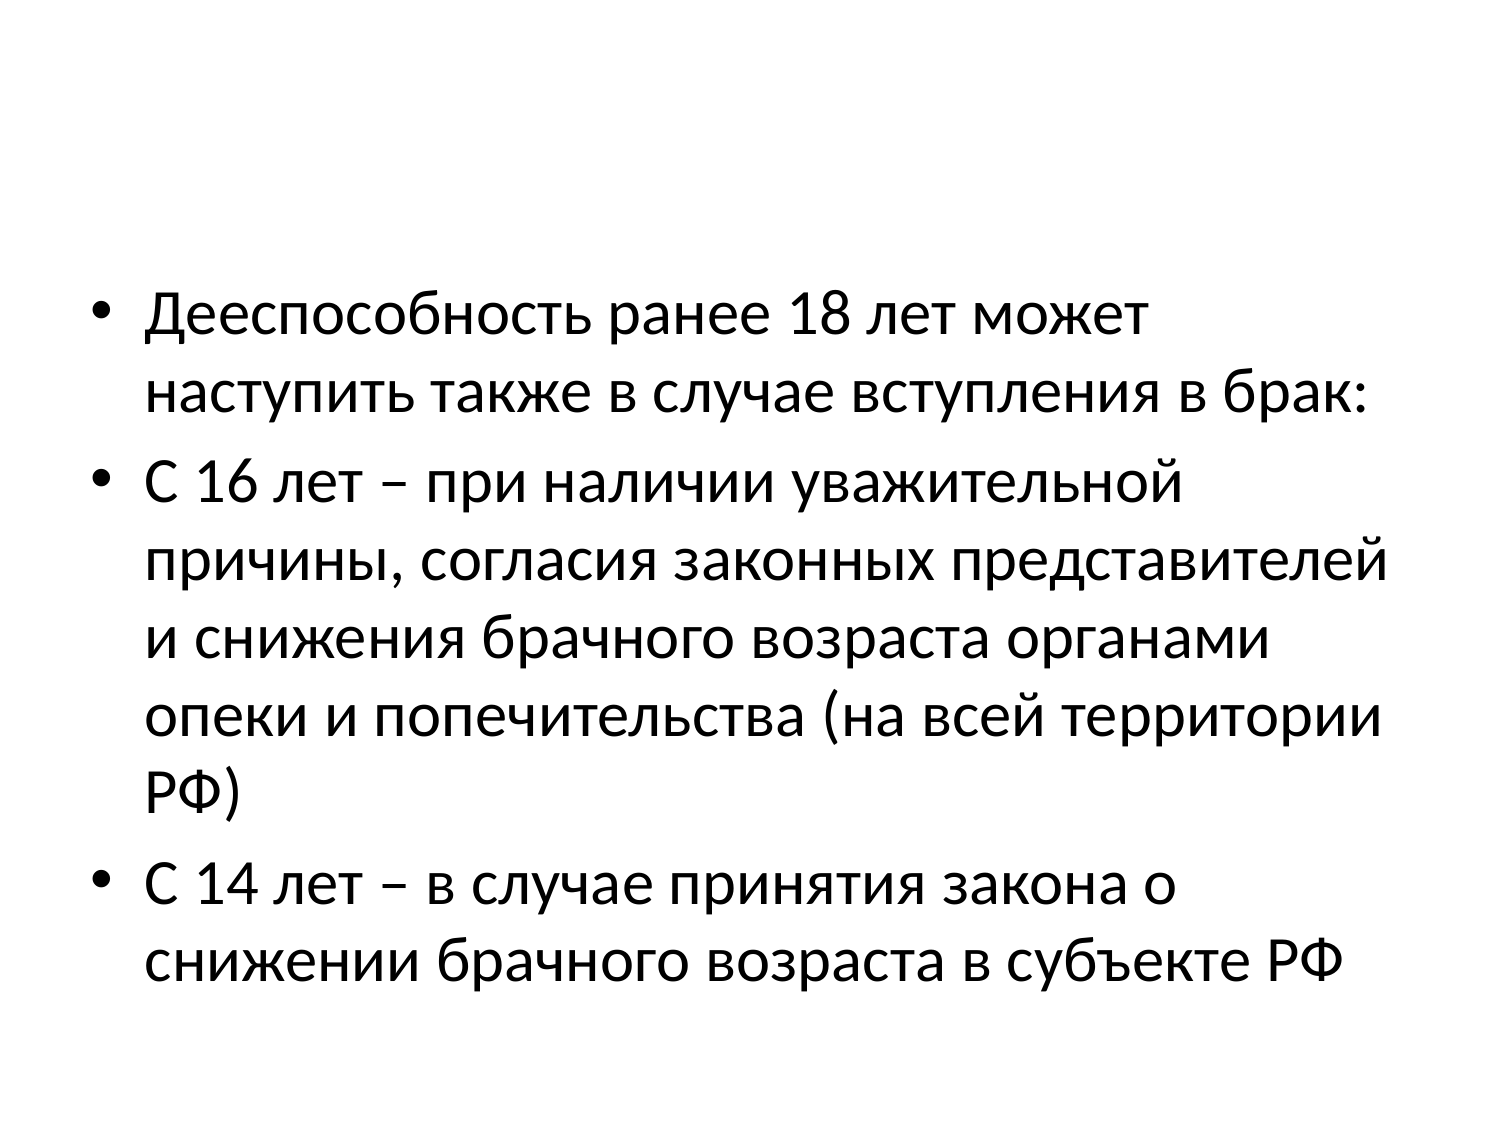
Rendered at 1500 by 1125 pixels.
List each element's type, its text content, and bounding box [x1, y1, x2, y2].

list Дееспособность ранее 18 лет может наступить также в случае вступления в брак: С 16 лет – при наличии уважительной причины, согласия законных представителей и снижения брачного возраста органами опеки и попечительства (на всей территории РФ) С 14 лет – в случае принятия закона о снижении брачного возраста в субъекте РФ [75, 262, 1425, 1005]
